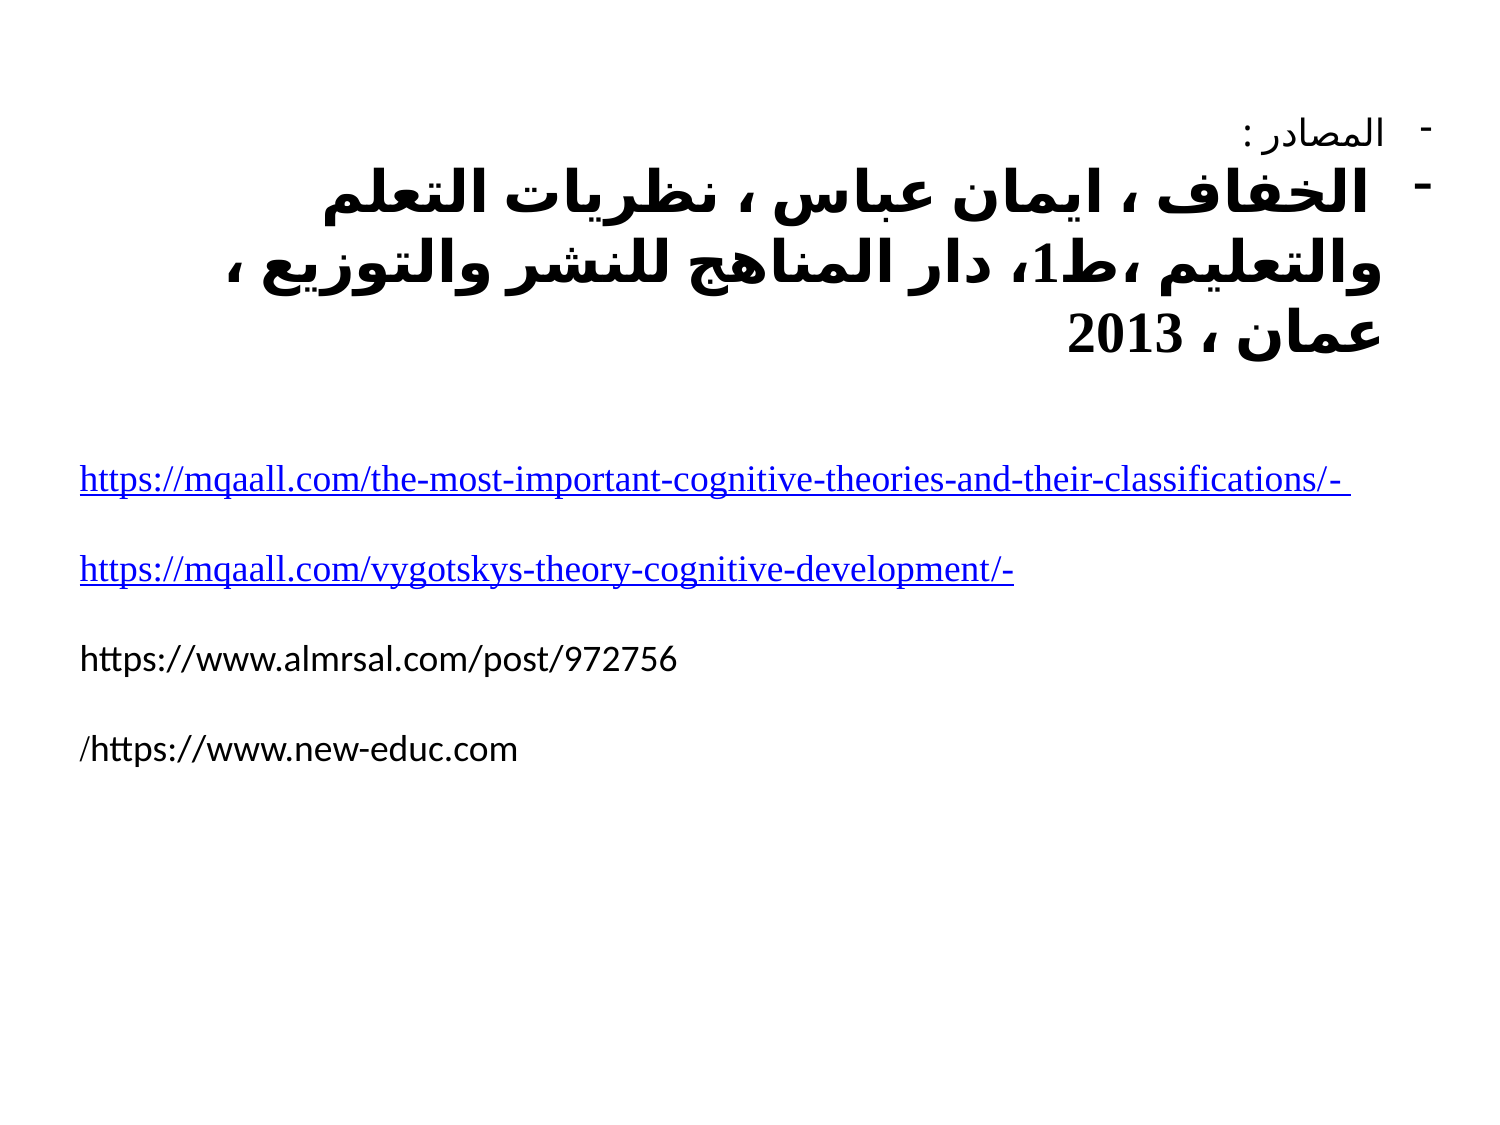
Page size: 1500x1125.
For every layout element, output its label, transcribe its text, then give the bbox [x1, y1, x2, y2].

text_box المصادر : الخفاف ، ايمان عباس ، نظريات التعلم والتعليم ،ط1، دار المناهج للنشر والتوزيع ، عمان ، 2013 https://mqaall.com/the-most-important-cognitive-theories-and-their-classifications/- https://mqaall.com/vygotskys-theory-cognitive-development/- https://www.almrsal.com/post/972756 https://www.new-educ.com/ [64, 101, 1447, 822]
